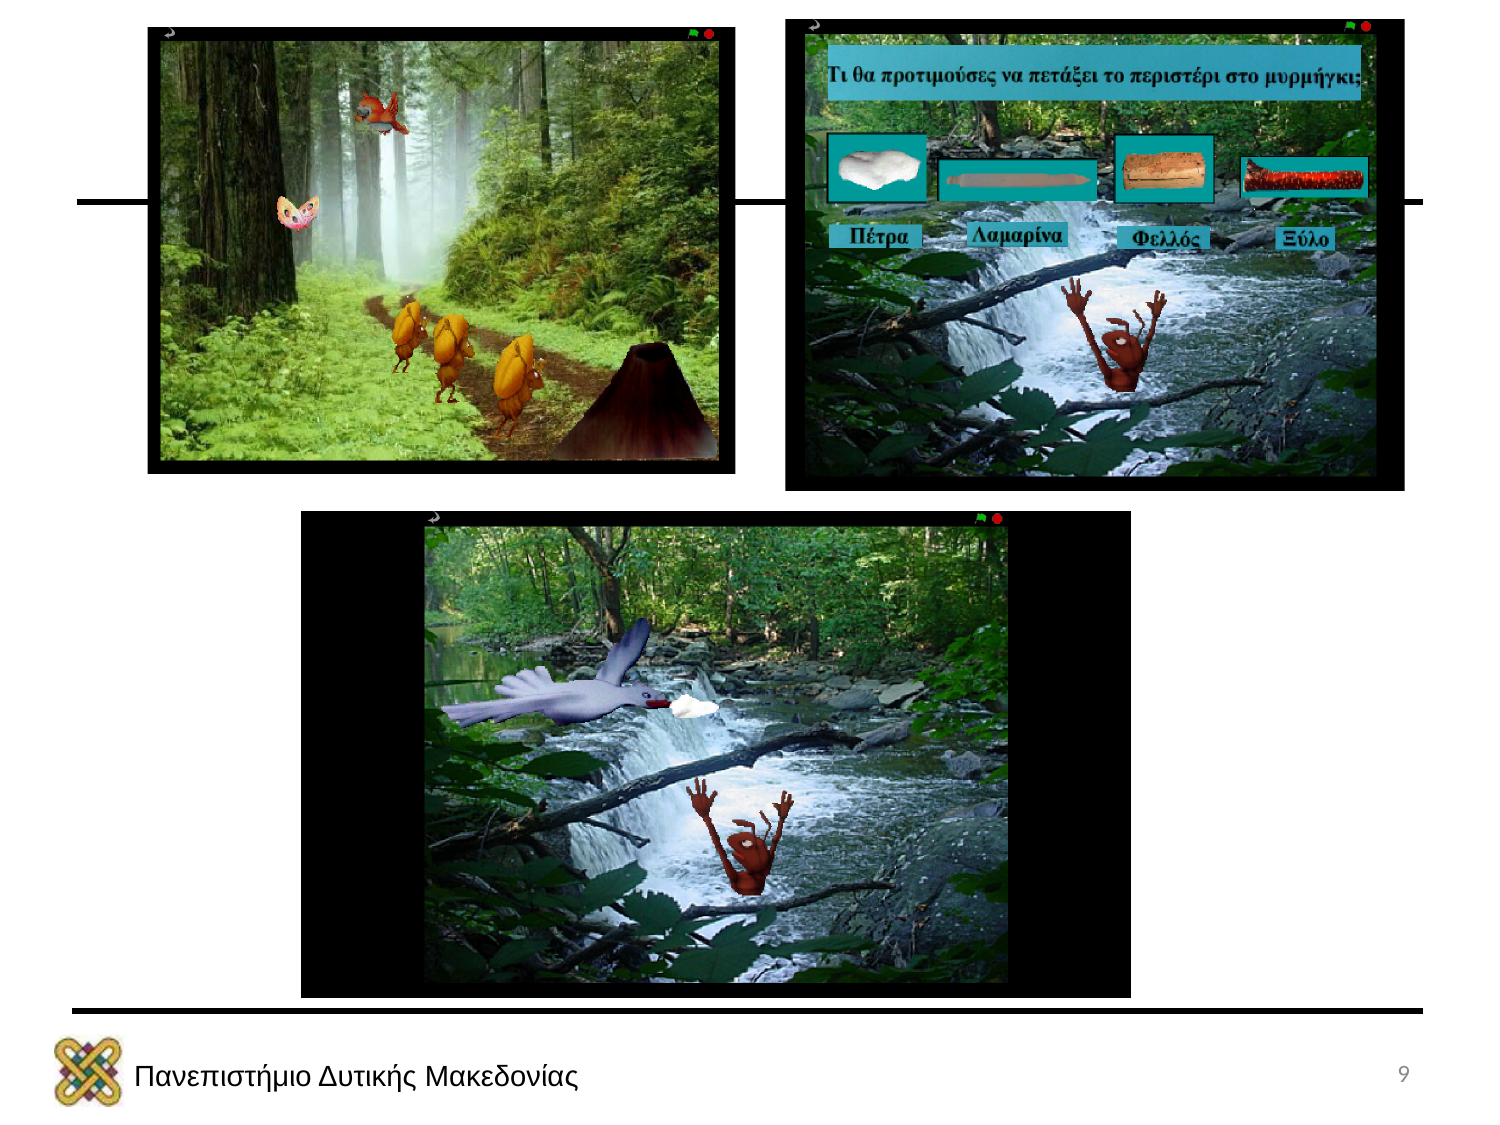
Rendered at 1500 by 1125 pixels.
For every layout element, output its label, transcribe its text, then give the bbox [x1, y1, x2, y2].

picture [54, 1034, 124, 1107]
slide_number 9 [1074, 1042, 1425, 1103]
picture [300, 511, 1131, 998]
picture [785, 18, 1405, 492]
picture [147, 26, 736, 475]
